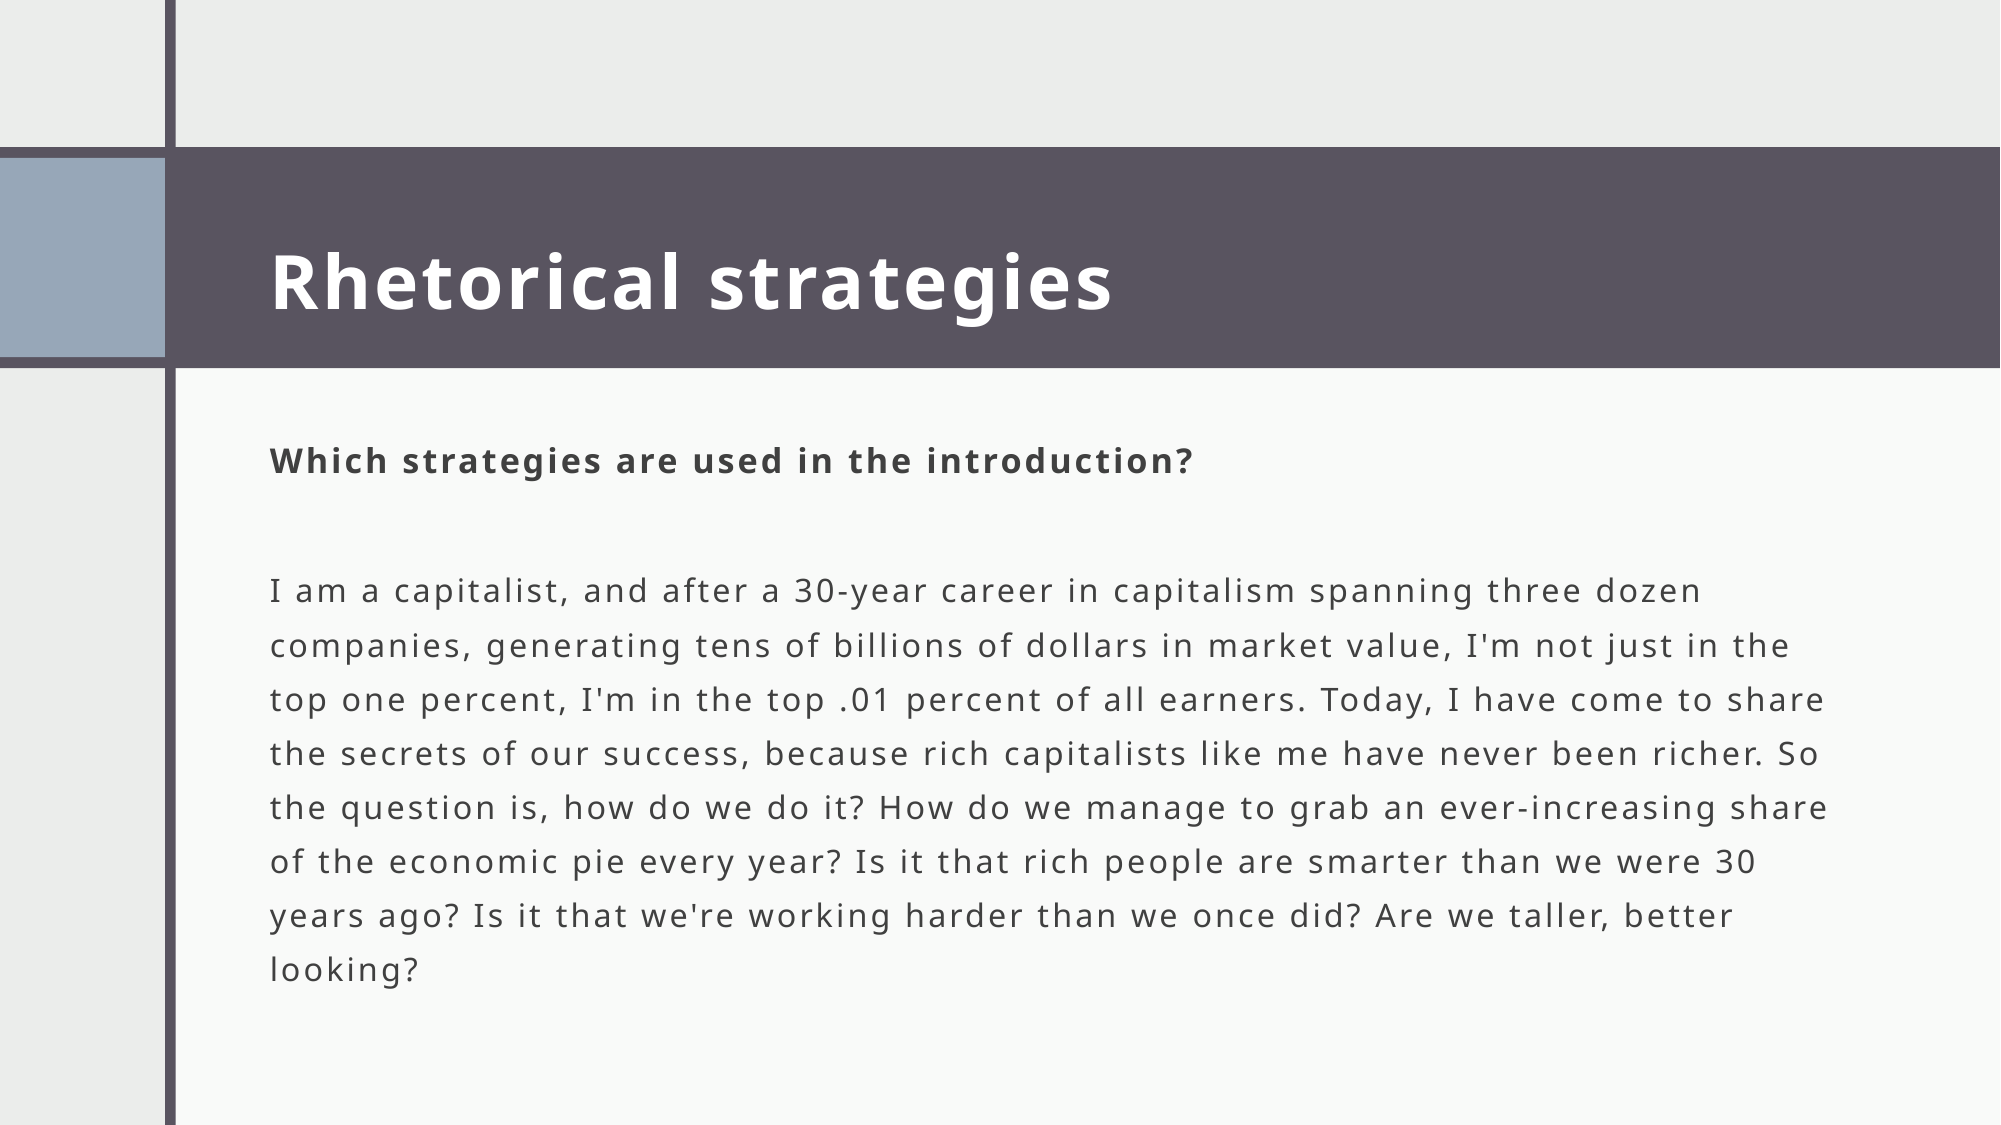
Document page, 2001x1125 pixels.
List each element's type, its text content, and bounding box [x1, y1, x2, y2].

text_box [177, 0, 2000, 146]
text_box [164, 0, 177, 1125]
text_box [0, 0, 164, 146]
list Which strategies are used in the introduction? I am a capitalist, and after a 30-year career in capitalism spanning three dozen companies, generating tens of billions of dollars in market value, I'm not just in the top one percent, I'm in the top .01 percent of all earners. Today, I have come to share the secrets of our success, because rich capitalists like me have never been richer. So the question is, how do we do it? How do we manage to grab an ever-increasing share of the economic pie every year? Is it that rich people are smarter than we were 30 years ago? Is it that we're working harder than we once did? Are we taller, better looking? [251, 405, 1882, 1006]
text_box [0, 146, 164, 157]
text_box [0, 369, 164, 1125]
text_box [0, 358, 164, 369]
title Rhetorical strategies [251, 171, 1895, 341]
text_box [177, 146, 2000, 369]
text_box [177, 369, 2000, 1125]
text_box [0, 157, 164, 358]
